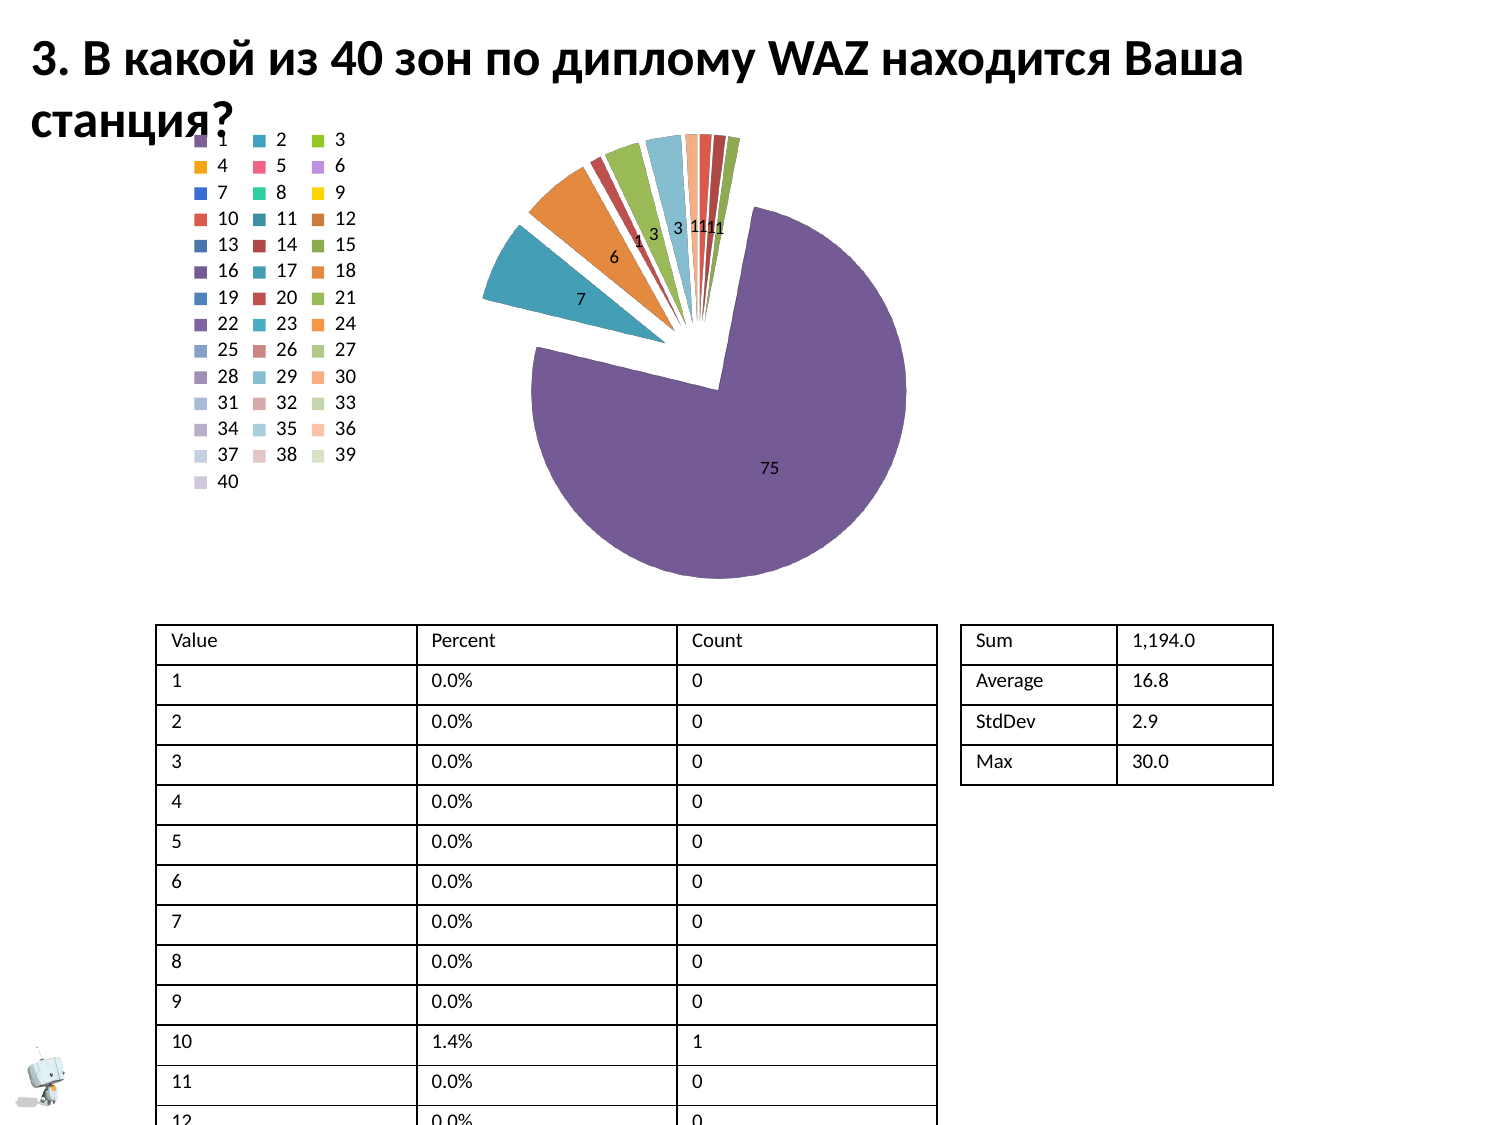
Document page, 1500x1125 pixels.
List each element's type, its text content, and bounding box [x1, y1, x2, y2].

table_cell 0.0% [418, 706, 676, 744]
picture [15, 1046, 66, 1110]
table_cell 0 [678, 1066, 936, 1105]
table_cell 16.8 [1118, 666, 1272, 704]
table_cell 0 [678, 986, 936, 1024]
table_cell 5 [157, 826, 416, 864]
table_cell 30.0 [1118, 746, 1272, 784]
table_cell 0 [678, 1106, 936, 1125]
table_cell Average [962, 666, 1116, 704]
table_cell 1 [678, 1026, 936, 1065]
table_cell 0.0% [418, 666, 676, 704]
table_cell 1 [157, 666, 416, 704]
table_header 1,194.0 [1118, 626, 1272, 664]
table_header Count [678, 626, 936, 664]
table_cell 0 [678, 666, 936, 704]
table_cell 6 [157, 866, 416, 904]
table_cell 0.0% [418, 866, 676, 904]
table_cell 8 [157, 946, 416, 984]
table_cell 0.0% [418, 746, 676, 784]
table_cell 0.0% [418, 826, 676, 864]
chart [187, 124, 1282, 594]
table_cell 0.0% [418, 986, 676, 1024]
table_cell 0 [678, 786, 936, 824]
table_cell 4 [157, 786, 416, 824]
table_header Sum [962, 626, 1116, 664]
table_cell 0.0% [418, 1066, 676, 1105]
table_cell 9 [157, 986, 416, 1024]
table_cell 2.9 [1118, 706, 1272, 744]
table_cell 10 [157, 1026, 416, 1065]
table_cell 2 [157, 706, 416, 744]
table_cell 0 [678, 706, 936, 744]
table_cell 0.0% [418, 1106, 676, 1125]
table_cell 11 [157, 1066, 416, 1105]
table_header Value [157, 626, 416, 664]
table_cell 0 [678, 906, 936, 944]
table_cell 0 [678, 946, 936, 984]
table_cell 12 [157, 1106, 416, 1125]
table_cell 3 [157, 746, 416, 784]
table_cell 0 [678, 746, 936, 784]
table_cell 1.4% [418, 1026, 676, 1065]
table_cell 0.0% [418, 906, 676, 944]
table_cell StdDev [962, 706, 1116, 744]
table_cell Max [962, 746, 1116, 784]
table_cell 7 [157, 906, 416, 944]
table_cell 0 [678, 826, 936, 864]
table_cell 0 [678, 866, 936, 904]
table_header Percent [418, 626, 676, 664]
text_box 3. B какой из 40 зон по диплому WAZ находится Ваша станция? [15, 15, 1469, 156]
table_cell 0.0% [418, 946, 676, 984]
table_cell 0.0% [418, 786, 676, 824]
